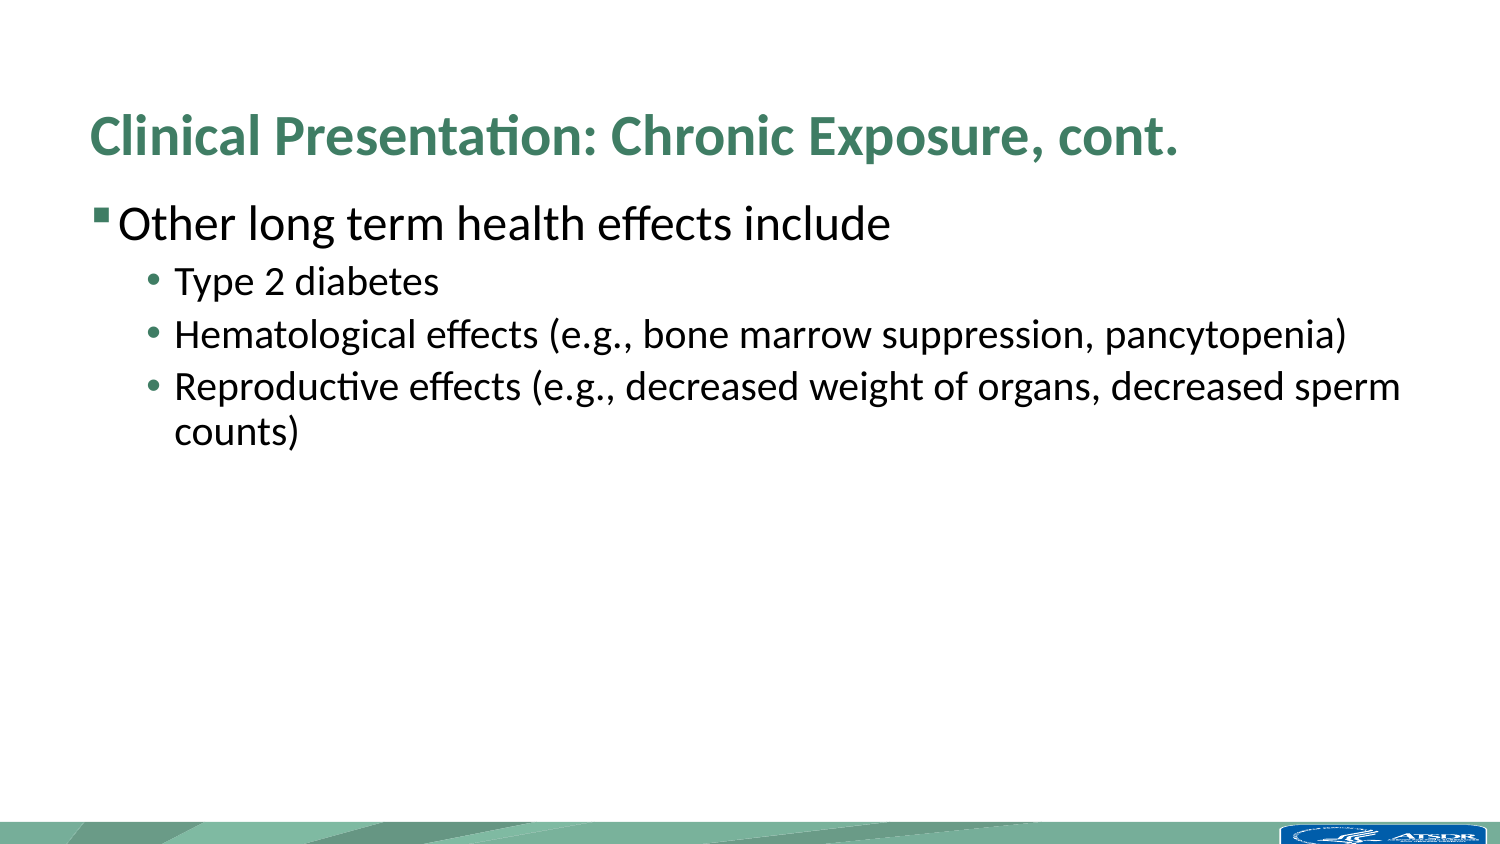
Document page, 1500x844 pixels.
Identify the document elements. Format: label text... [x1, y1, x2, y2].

title Clinical Presentation: Chronic Exposure, cont. [75, 33, 1425, 175]
list Other long term health effects include Type 2 diabetes Hematological effects (e.g., bone marrow suppression, pancytopenia) Reproductive effects (e.g., decreased weight of organs, decreased sperm counts) [75, 190, 1425, 739]
